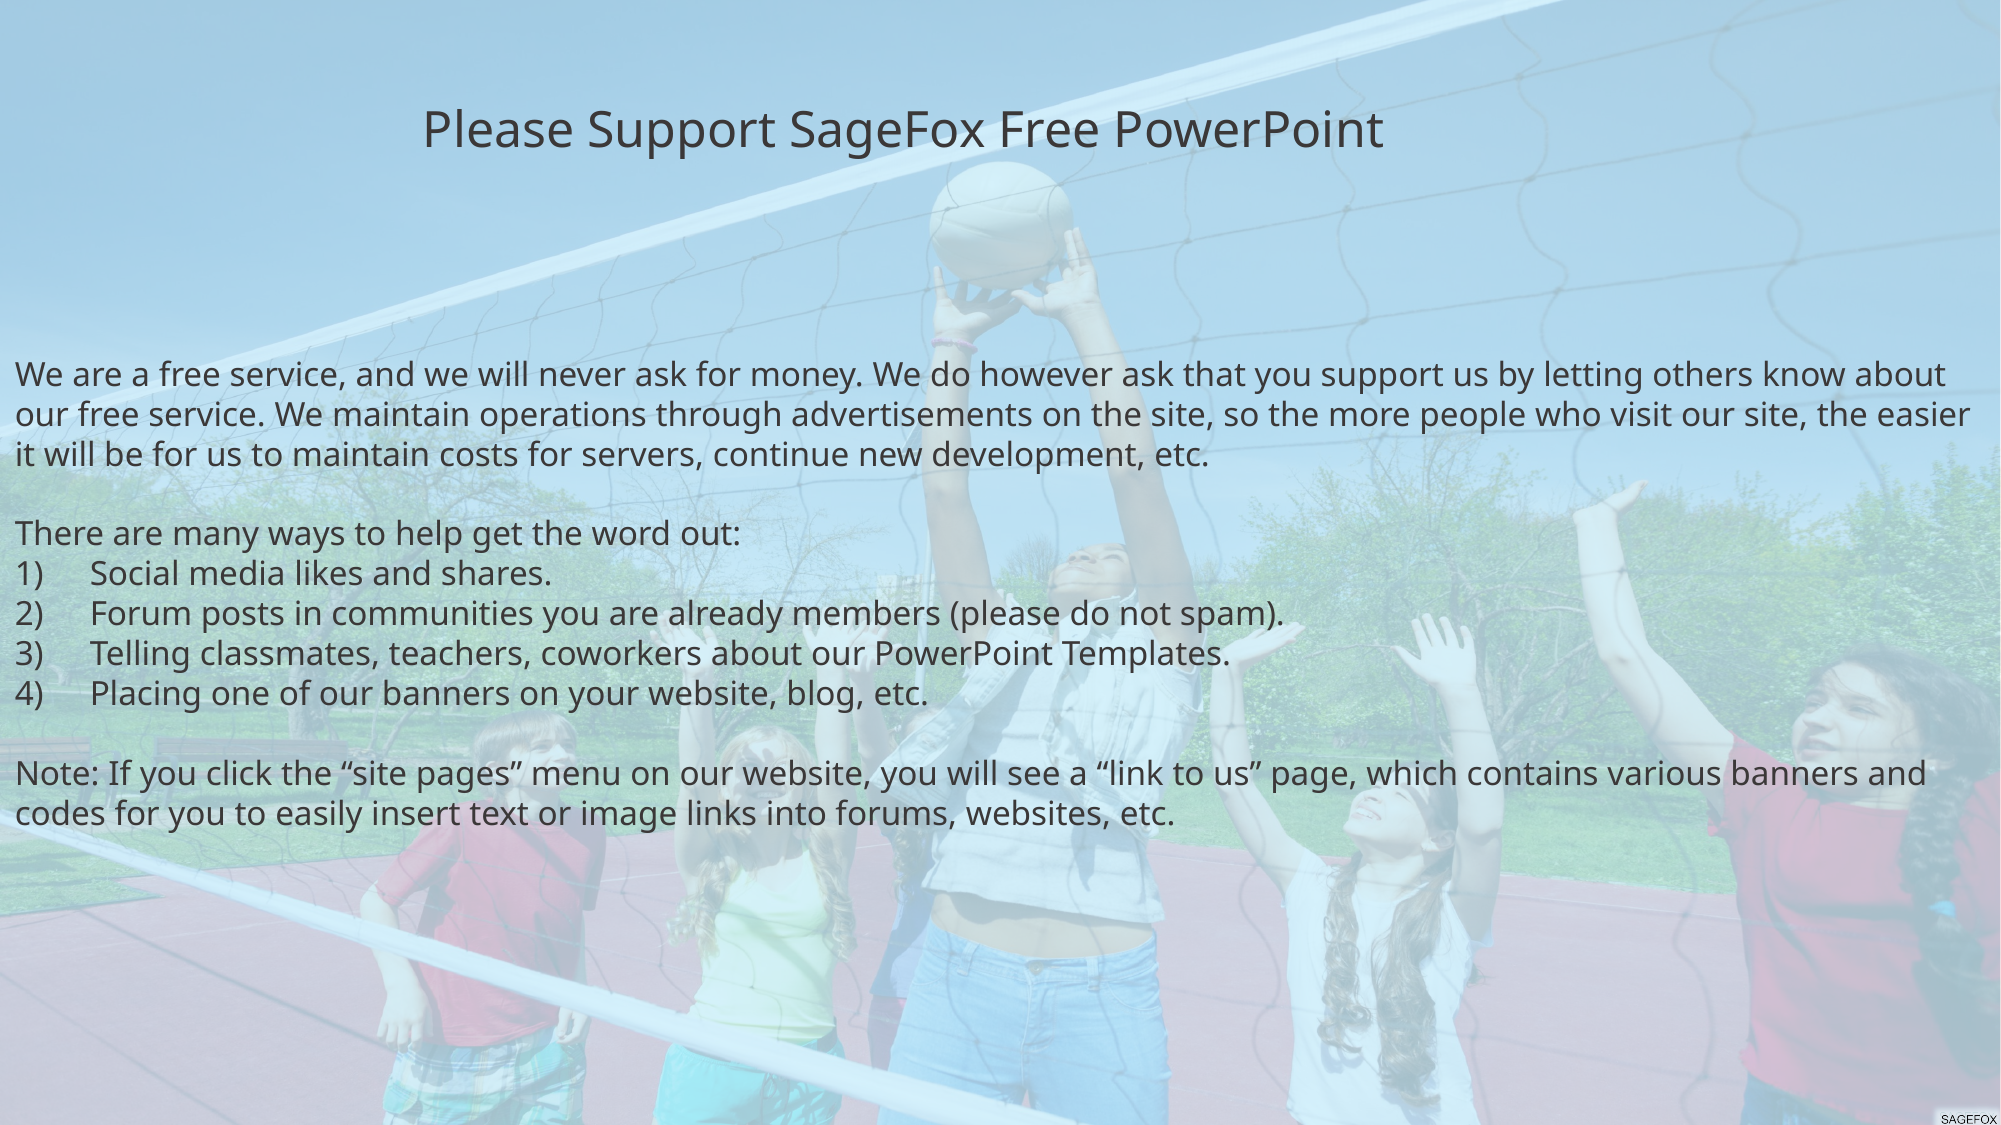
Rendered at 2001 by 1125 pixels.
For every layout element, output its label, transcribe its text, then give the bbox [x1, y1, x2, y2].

picture [1938, 1114, 1999, 1125]
title Please Support SageFox Free PowerPoint [363, 72, 1444, 190]
text_box We are a free service, and we will never ask for money. We do however ask that you support us by letting others know about our free service. We maintain operations through advertisements on the site, so the more people who visit our site, the easier it will be for us to maintain costs for servers, continue new development, etc. There are many ways to help get the word out: Social media likes and shares. Forum posts in communities you are already members (please do not spam). Telling classmates, teachers, coworkers about our PowerPoint Templates. Placing one of our banners on your website, blog, etc. Note: If you click the “site pages” menu on our website, you will see a “link to us” page, which contains various banners and codes for you to easily insert text or image links into forums, websites, etc. [0, 0, 2000, 1125]
